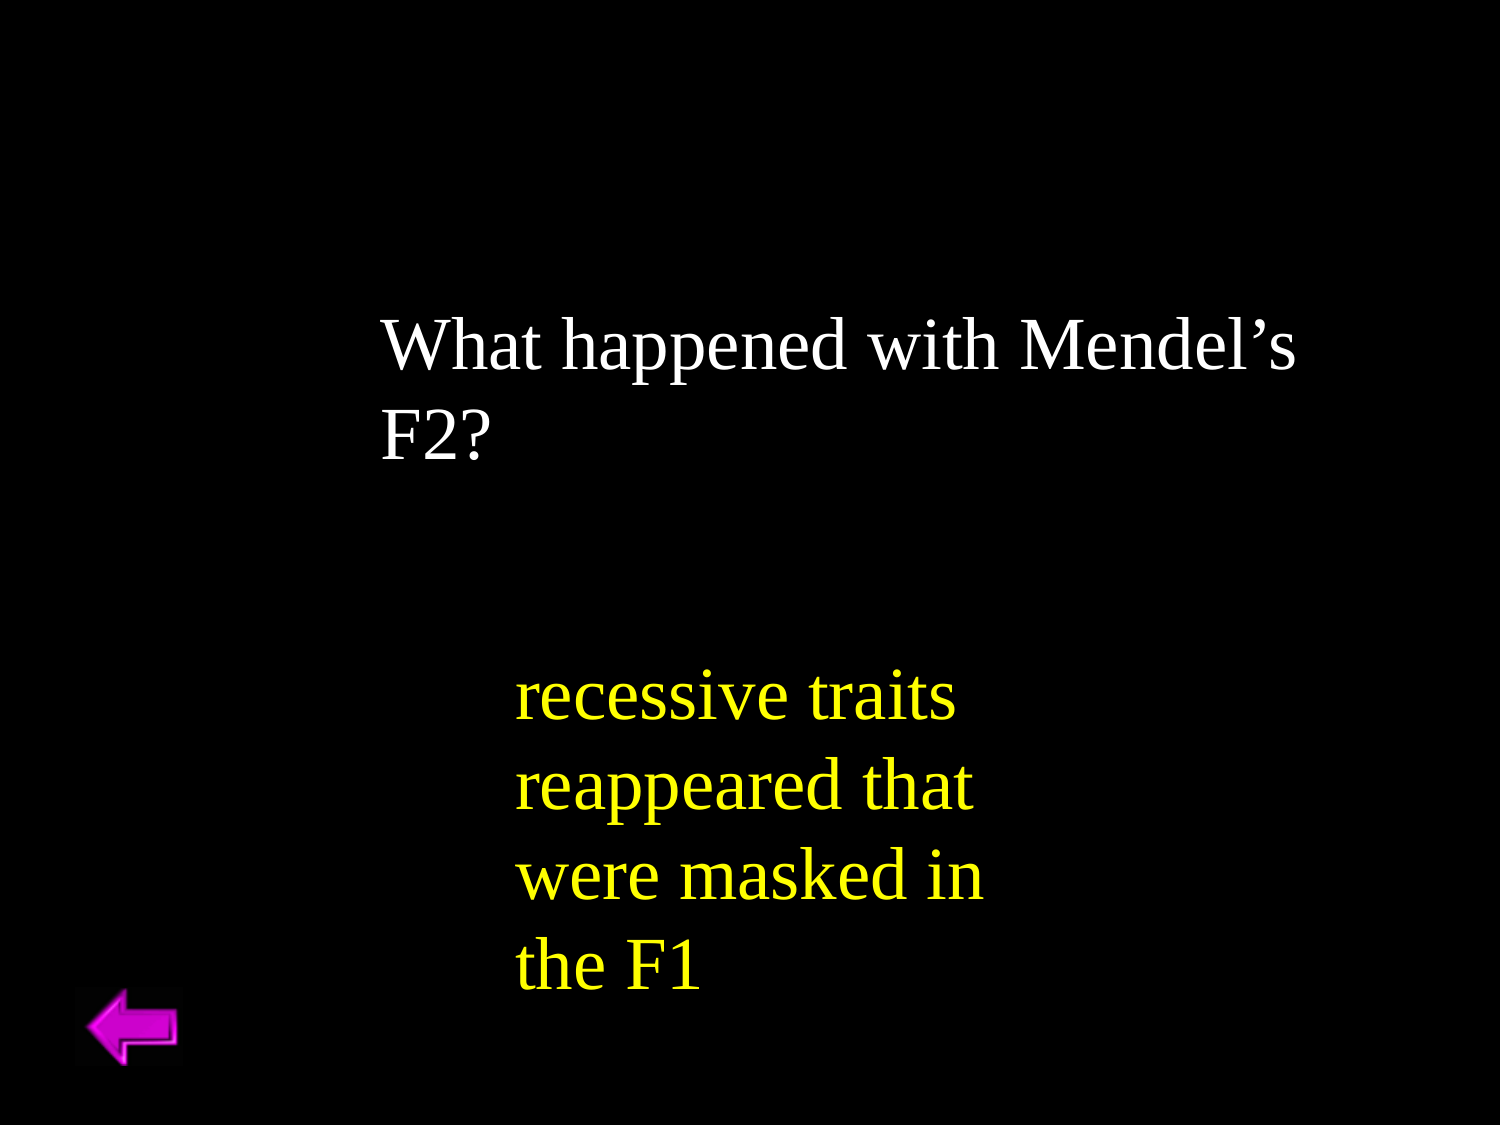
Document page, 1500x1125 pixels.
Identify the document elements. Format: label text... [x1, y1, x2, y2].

text_box recessive traits reappeared that were masked in the F1 [507, 637, 1025, 1013]
picture [74, 987, 183, 1066]
text_box What happened with Mendel’s F2? [372, 287, 1325, 483]
